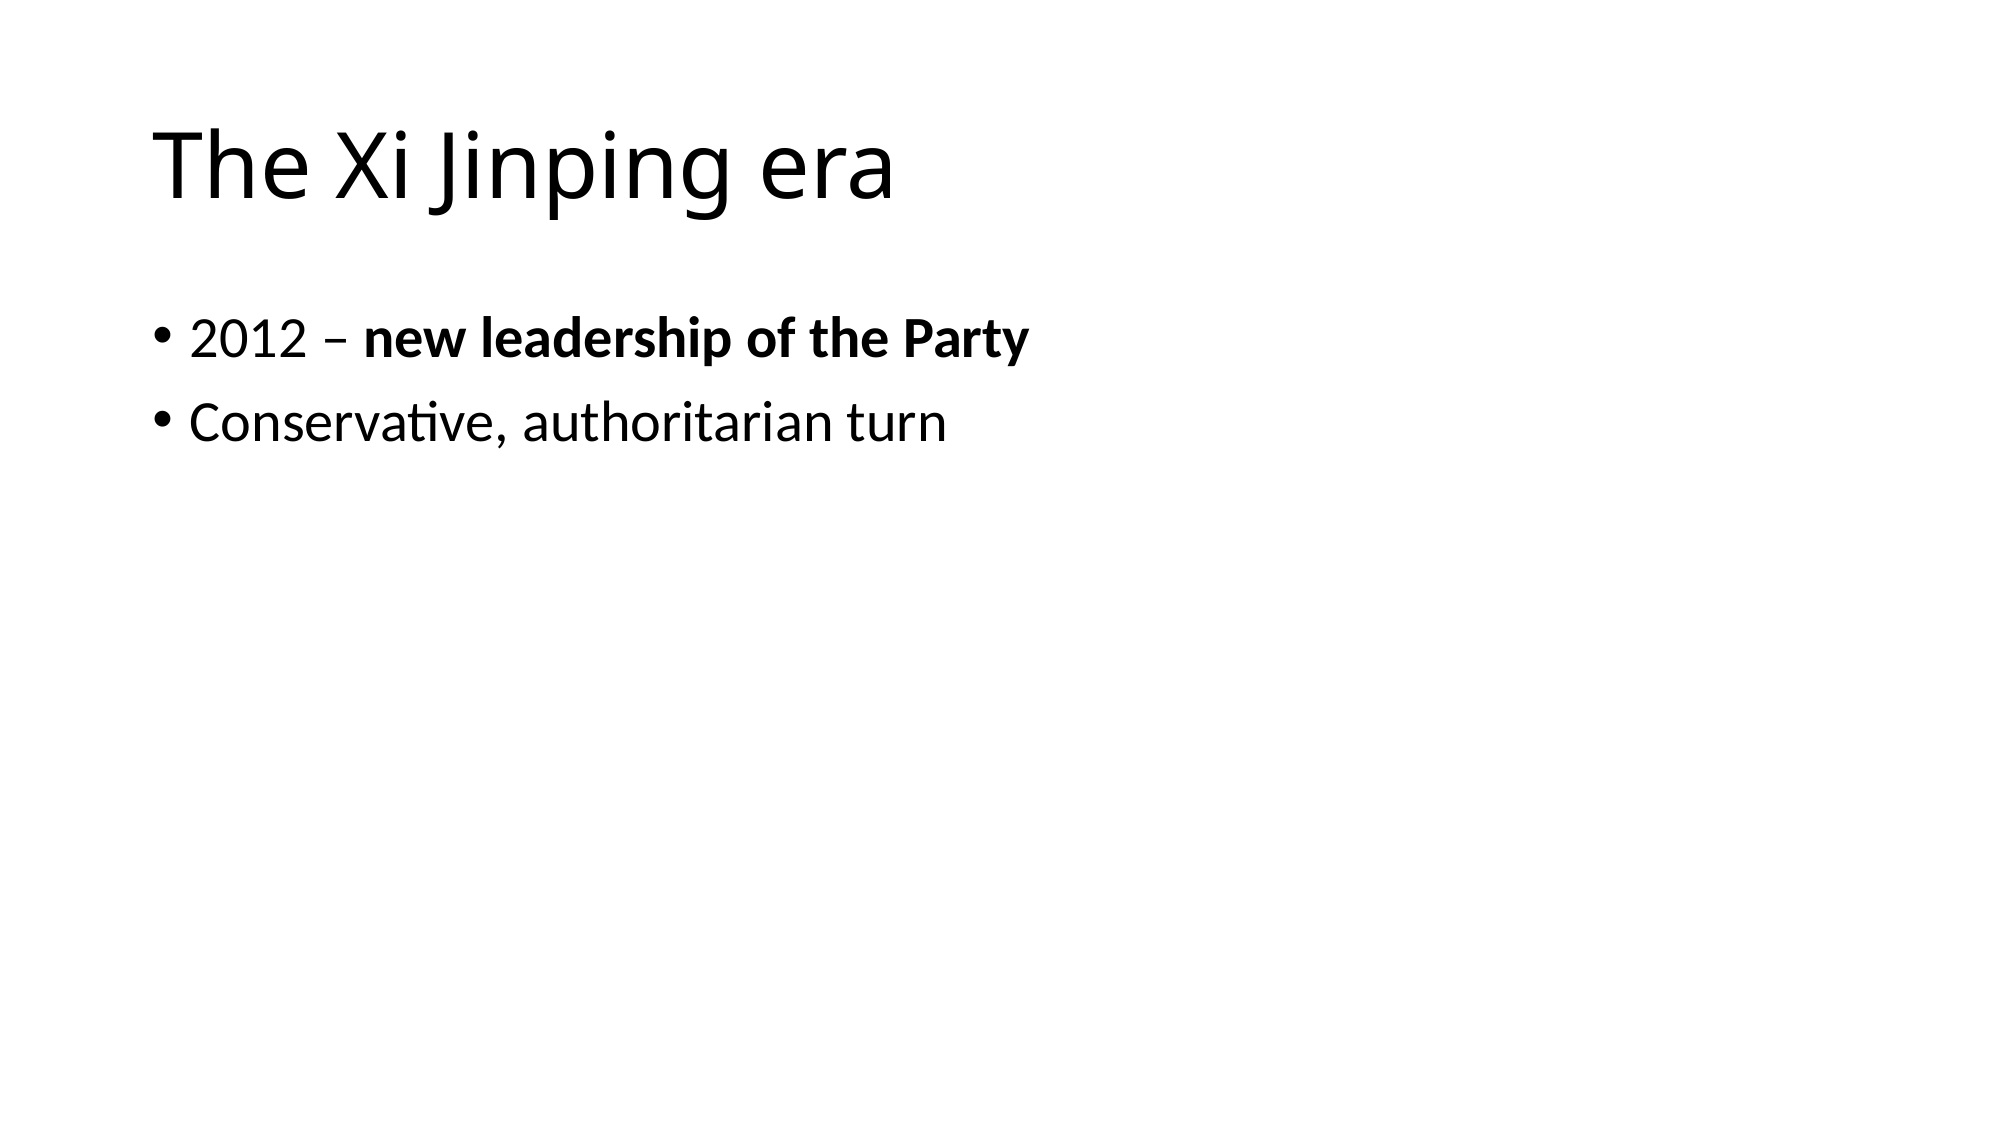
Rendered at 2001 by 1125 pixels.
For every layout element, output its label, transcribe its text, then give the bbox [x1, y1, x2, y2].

list 2012 – new leadership of the Party Conservative, authoritarian turn [137, 299, 1863, 1014]
title The Xi Jinping era [137, 59, 1863, 278]
